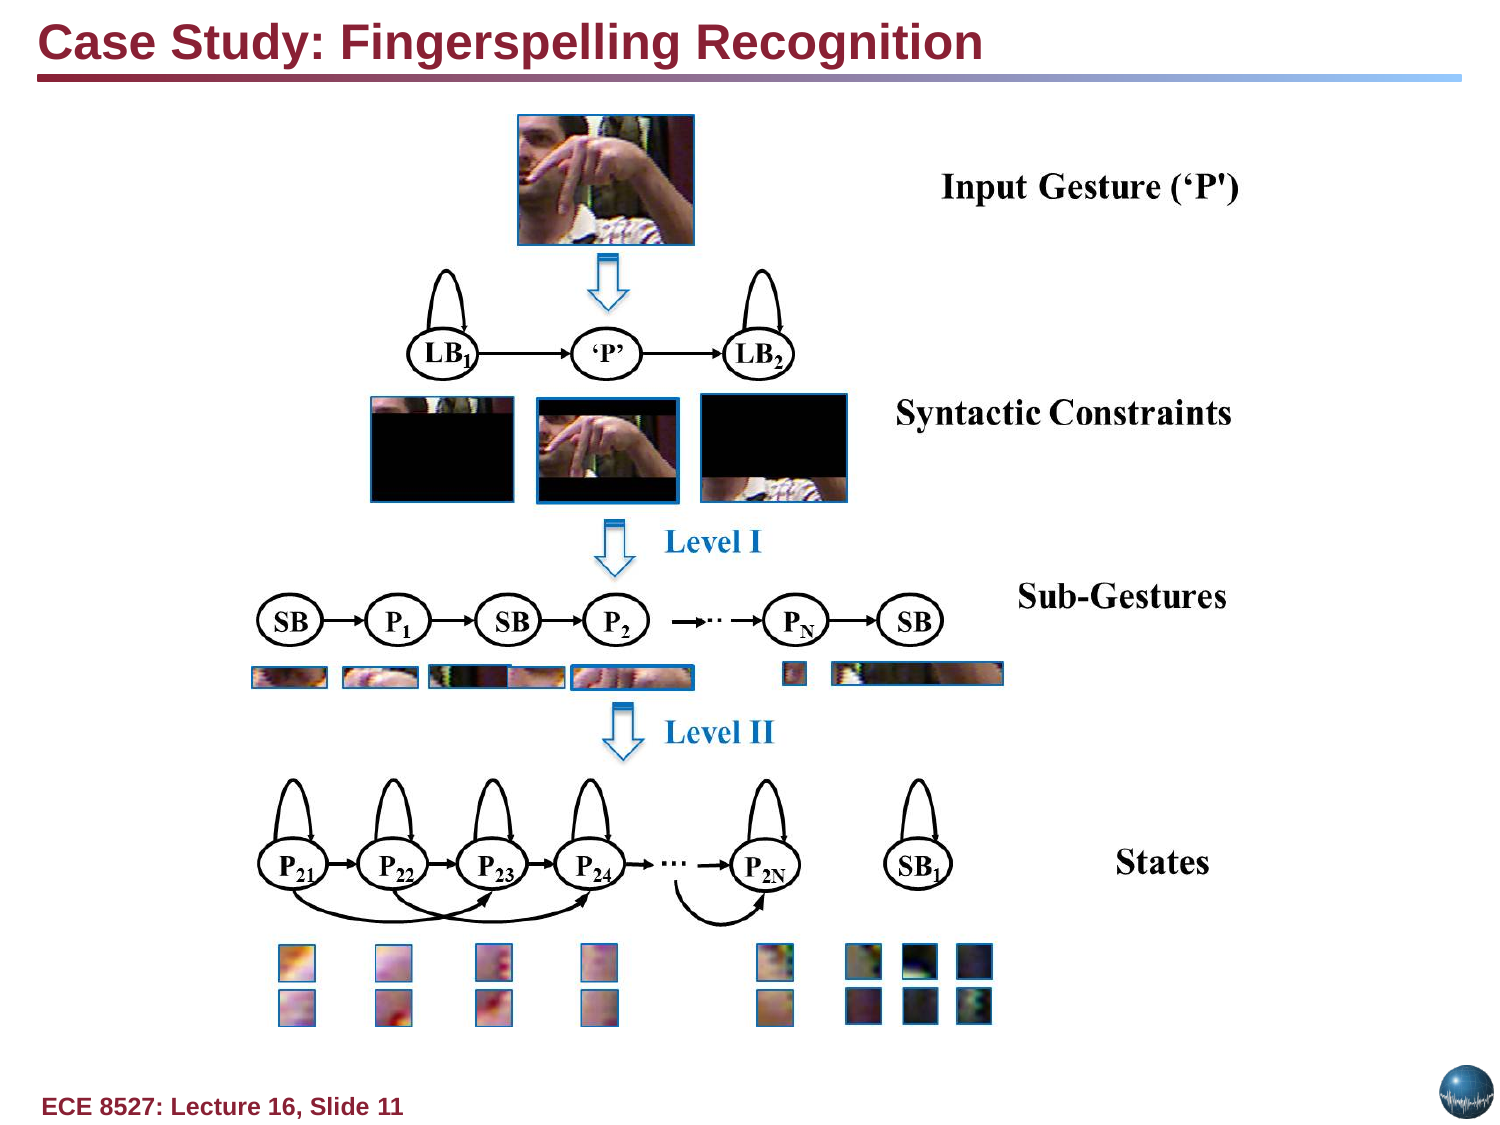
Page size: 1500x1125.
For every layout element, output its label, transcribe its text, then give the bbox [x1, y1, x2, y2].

picture [251, 114, 1261, 1027]
picture [1439, 1065, 1494, 1119]
text_box Case Study: Fingerspelling Recognition [37, 9, 1459, 70]
slide_number [0, 1074, 400, 1125]
